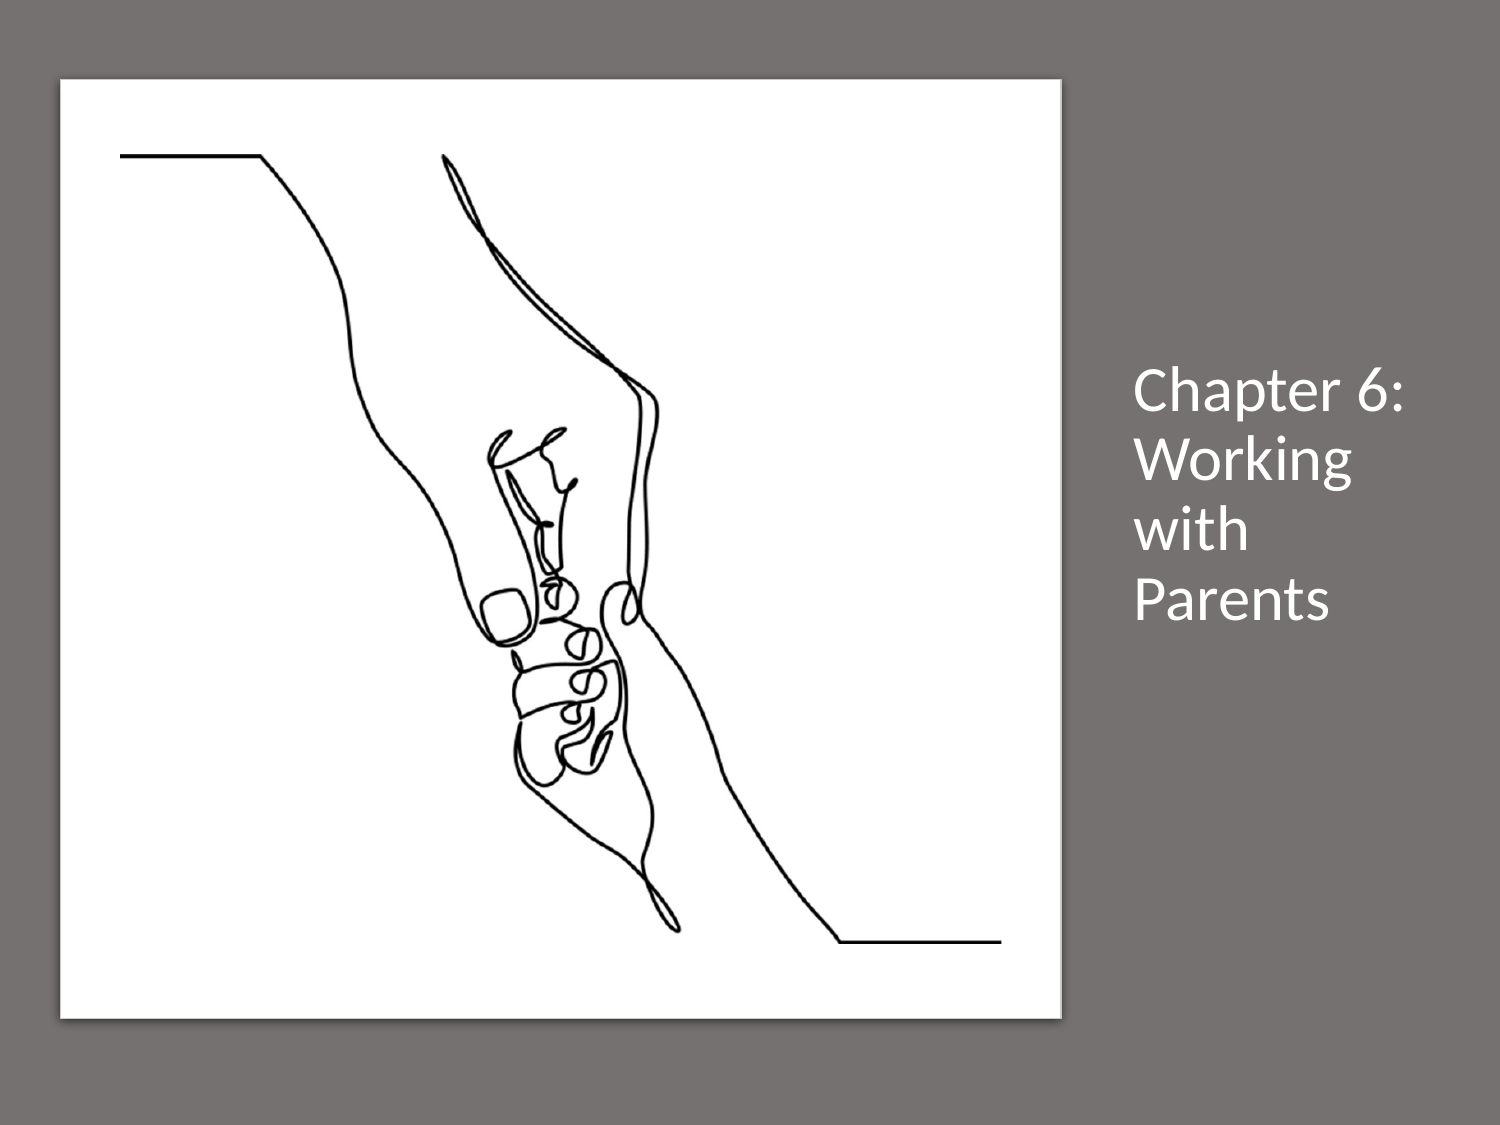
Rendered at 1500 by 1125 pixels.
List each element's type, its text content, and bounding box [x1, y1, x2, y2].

title Chapter 6: Working with Parents [1118, 101, 1441, 888]
picture [119, 154, 1002, 944]
text_box [0, 0, 1500, 1125]
text_box [59, 77, 1063, 1021]
